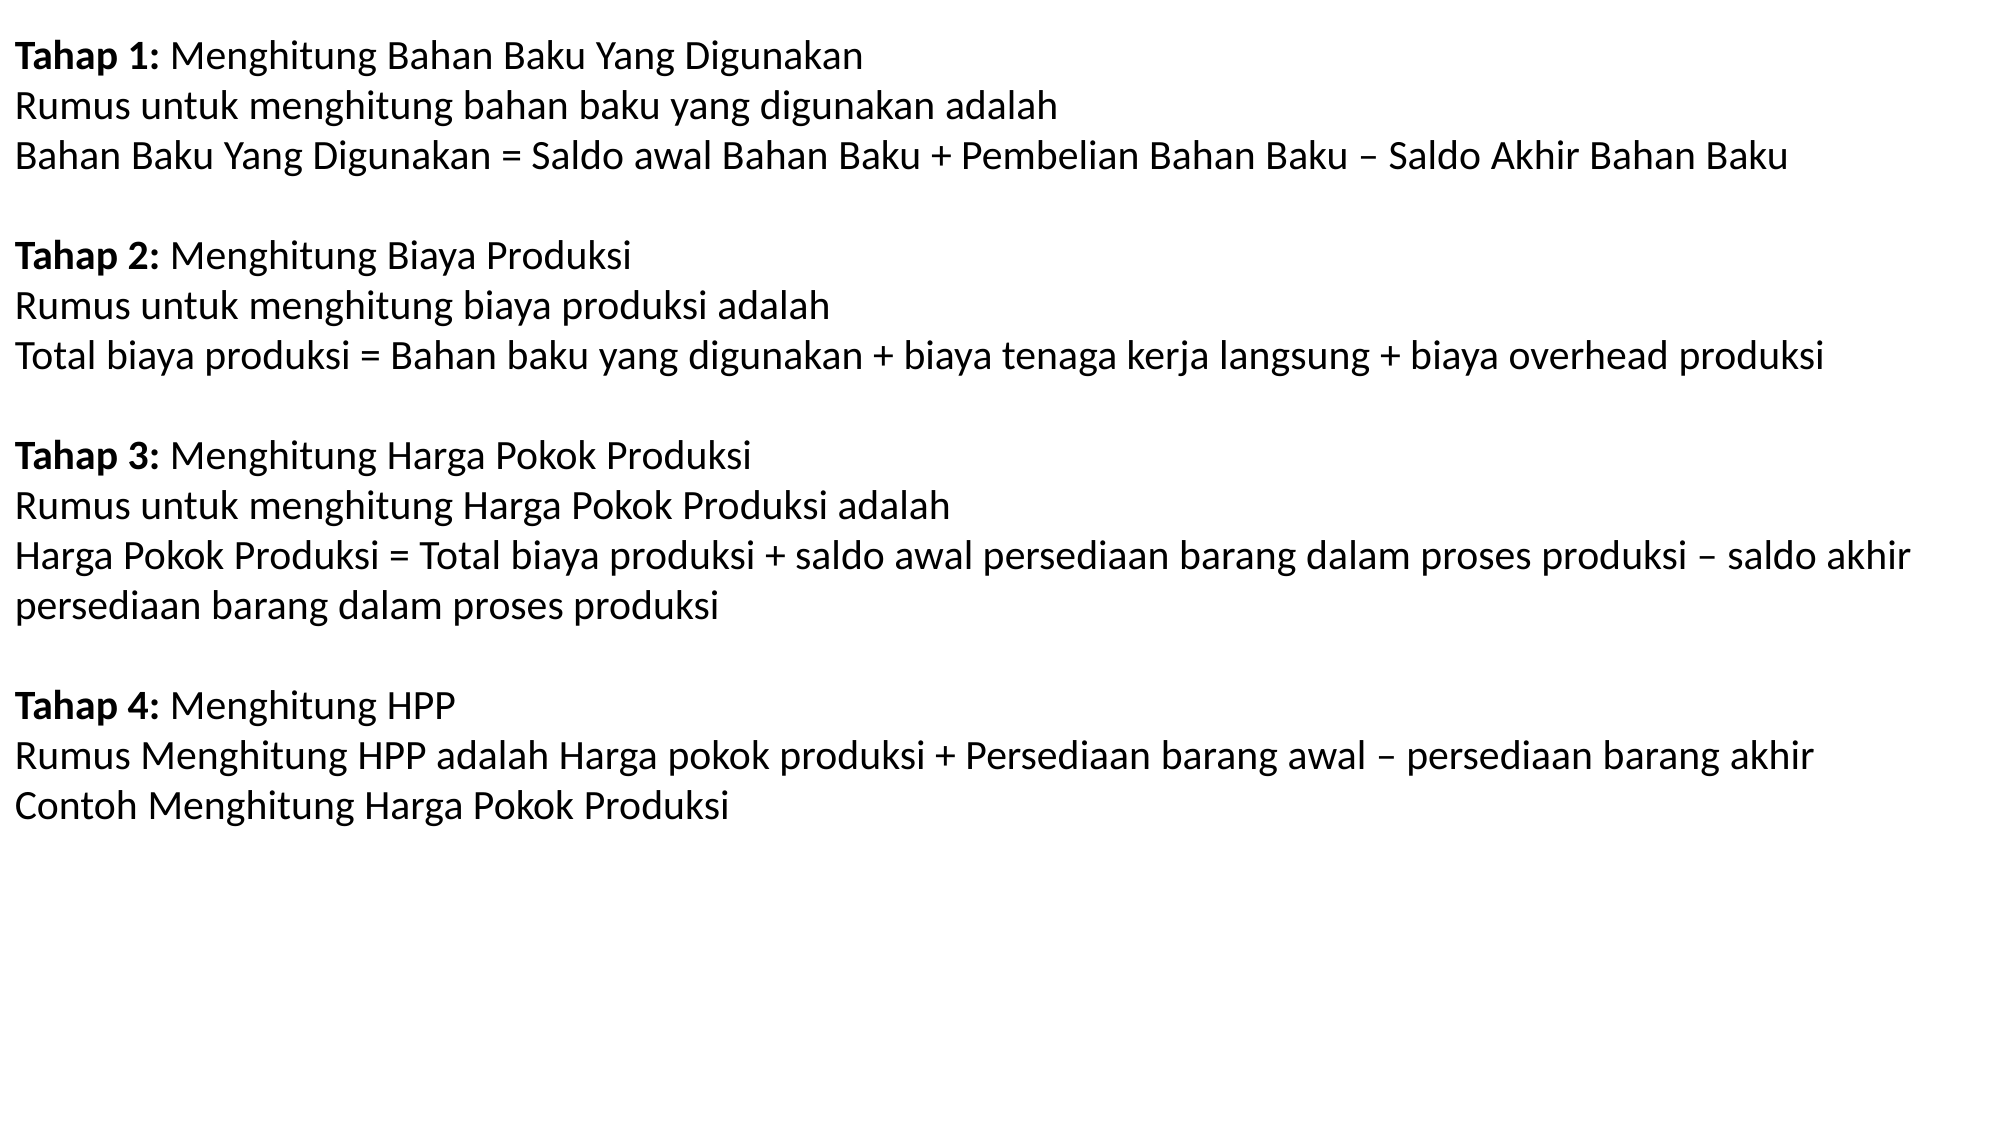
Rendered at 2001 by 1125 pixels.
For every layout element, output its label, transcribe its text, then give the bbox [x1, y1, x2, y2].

text_box Tahap 1: Menghitung Bahan Baku Yang Digunakan Rumus untuk menghitung bahan baku yang digunakan adalah Bahan Baku Yang Digunakan = Saldo awal Bahan Baku + Pembelian Bahan Baku – Saldo Akhir Bahan Baku Tahap 2: Menghitung Biaya Produksi Rumus untuk menghitung biaya produksi adalah Total biaya produksi = Bahan baku yang digunakan + biaya tenaga kerja langsung + biaya overhead produksi Tahap 3: Menghitung Harga Pokok Produksi Rumus untuk menghitung Harga Pokok Produksi adalah Harga Pokok Produksi = Total biaya produksi + saldo awal persediaan barang dalam proses produksi – saldo akhir persediaan barang dalam proses produksi Tahap 4: Menghitung HPP Rumus Menghitung HPP adalah Harga pokok produksi + Persediaan barang awal – persediaan barang akhir Contoh Menghitung Harga Pokok Produksi [0, 20, 2000, 881]
